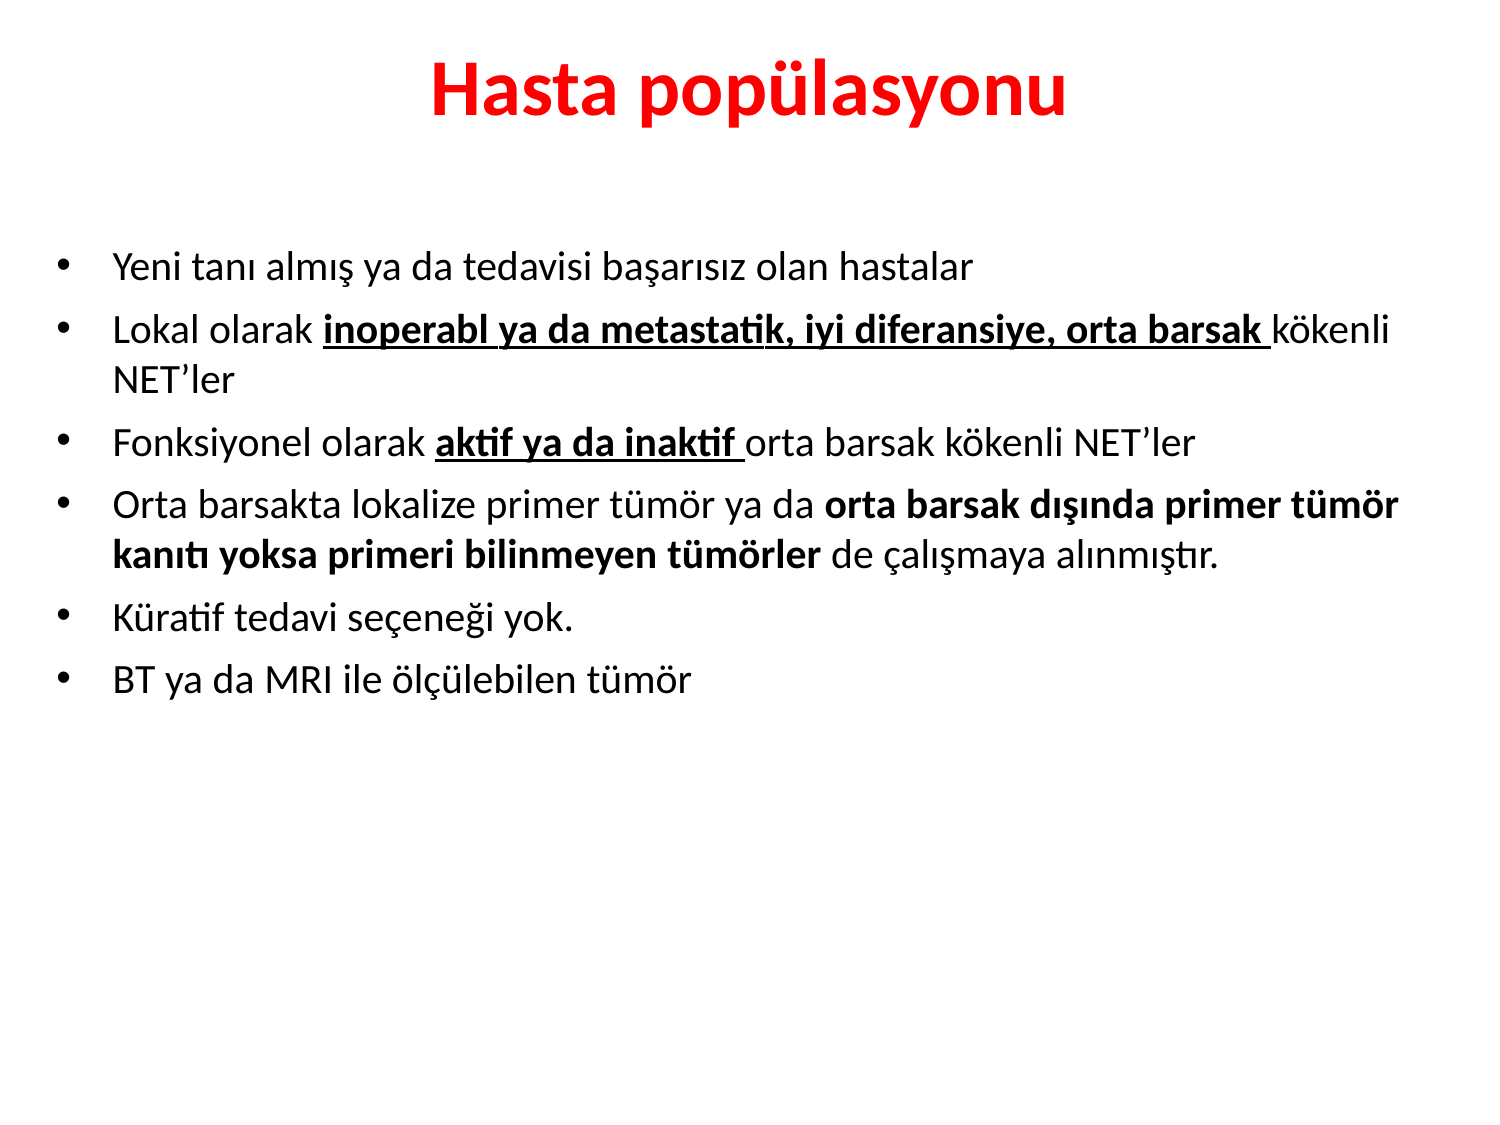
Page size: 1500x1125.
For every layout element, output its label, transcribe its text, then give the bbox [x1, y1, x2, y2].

list Yeni tanı almış ya da tedavisi başarısız olan hastalar Lokal olarak inoperabl ya da metastatik, iyi diferansiye, orta barsak kökenli NET’ler Fonksiyonel olarak aktif ya da inaktif orta barsak kökenli NET’ler Orta barsakta lokalize primer tümör ya da orta barsak dışında primer tümör kanıtı yoksa primeri bilinmeyen tümörler de çalışmaya alınmıştır. Küratif tedavi seçeneği yok. BT ya da MRI ile ölçülebilen tümör [41, 231, 1459, 1015]
title Hasta popülasyonu [243, 27, 1257, 140]
